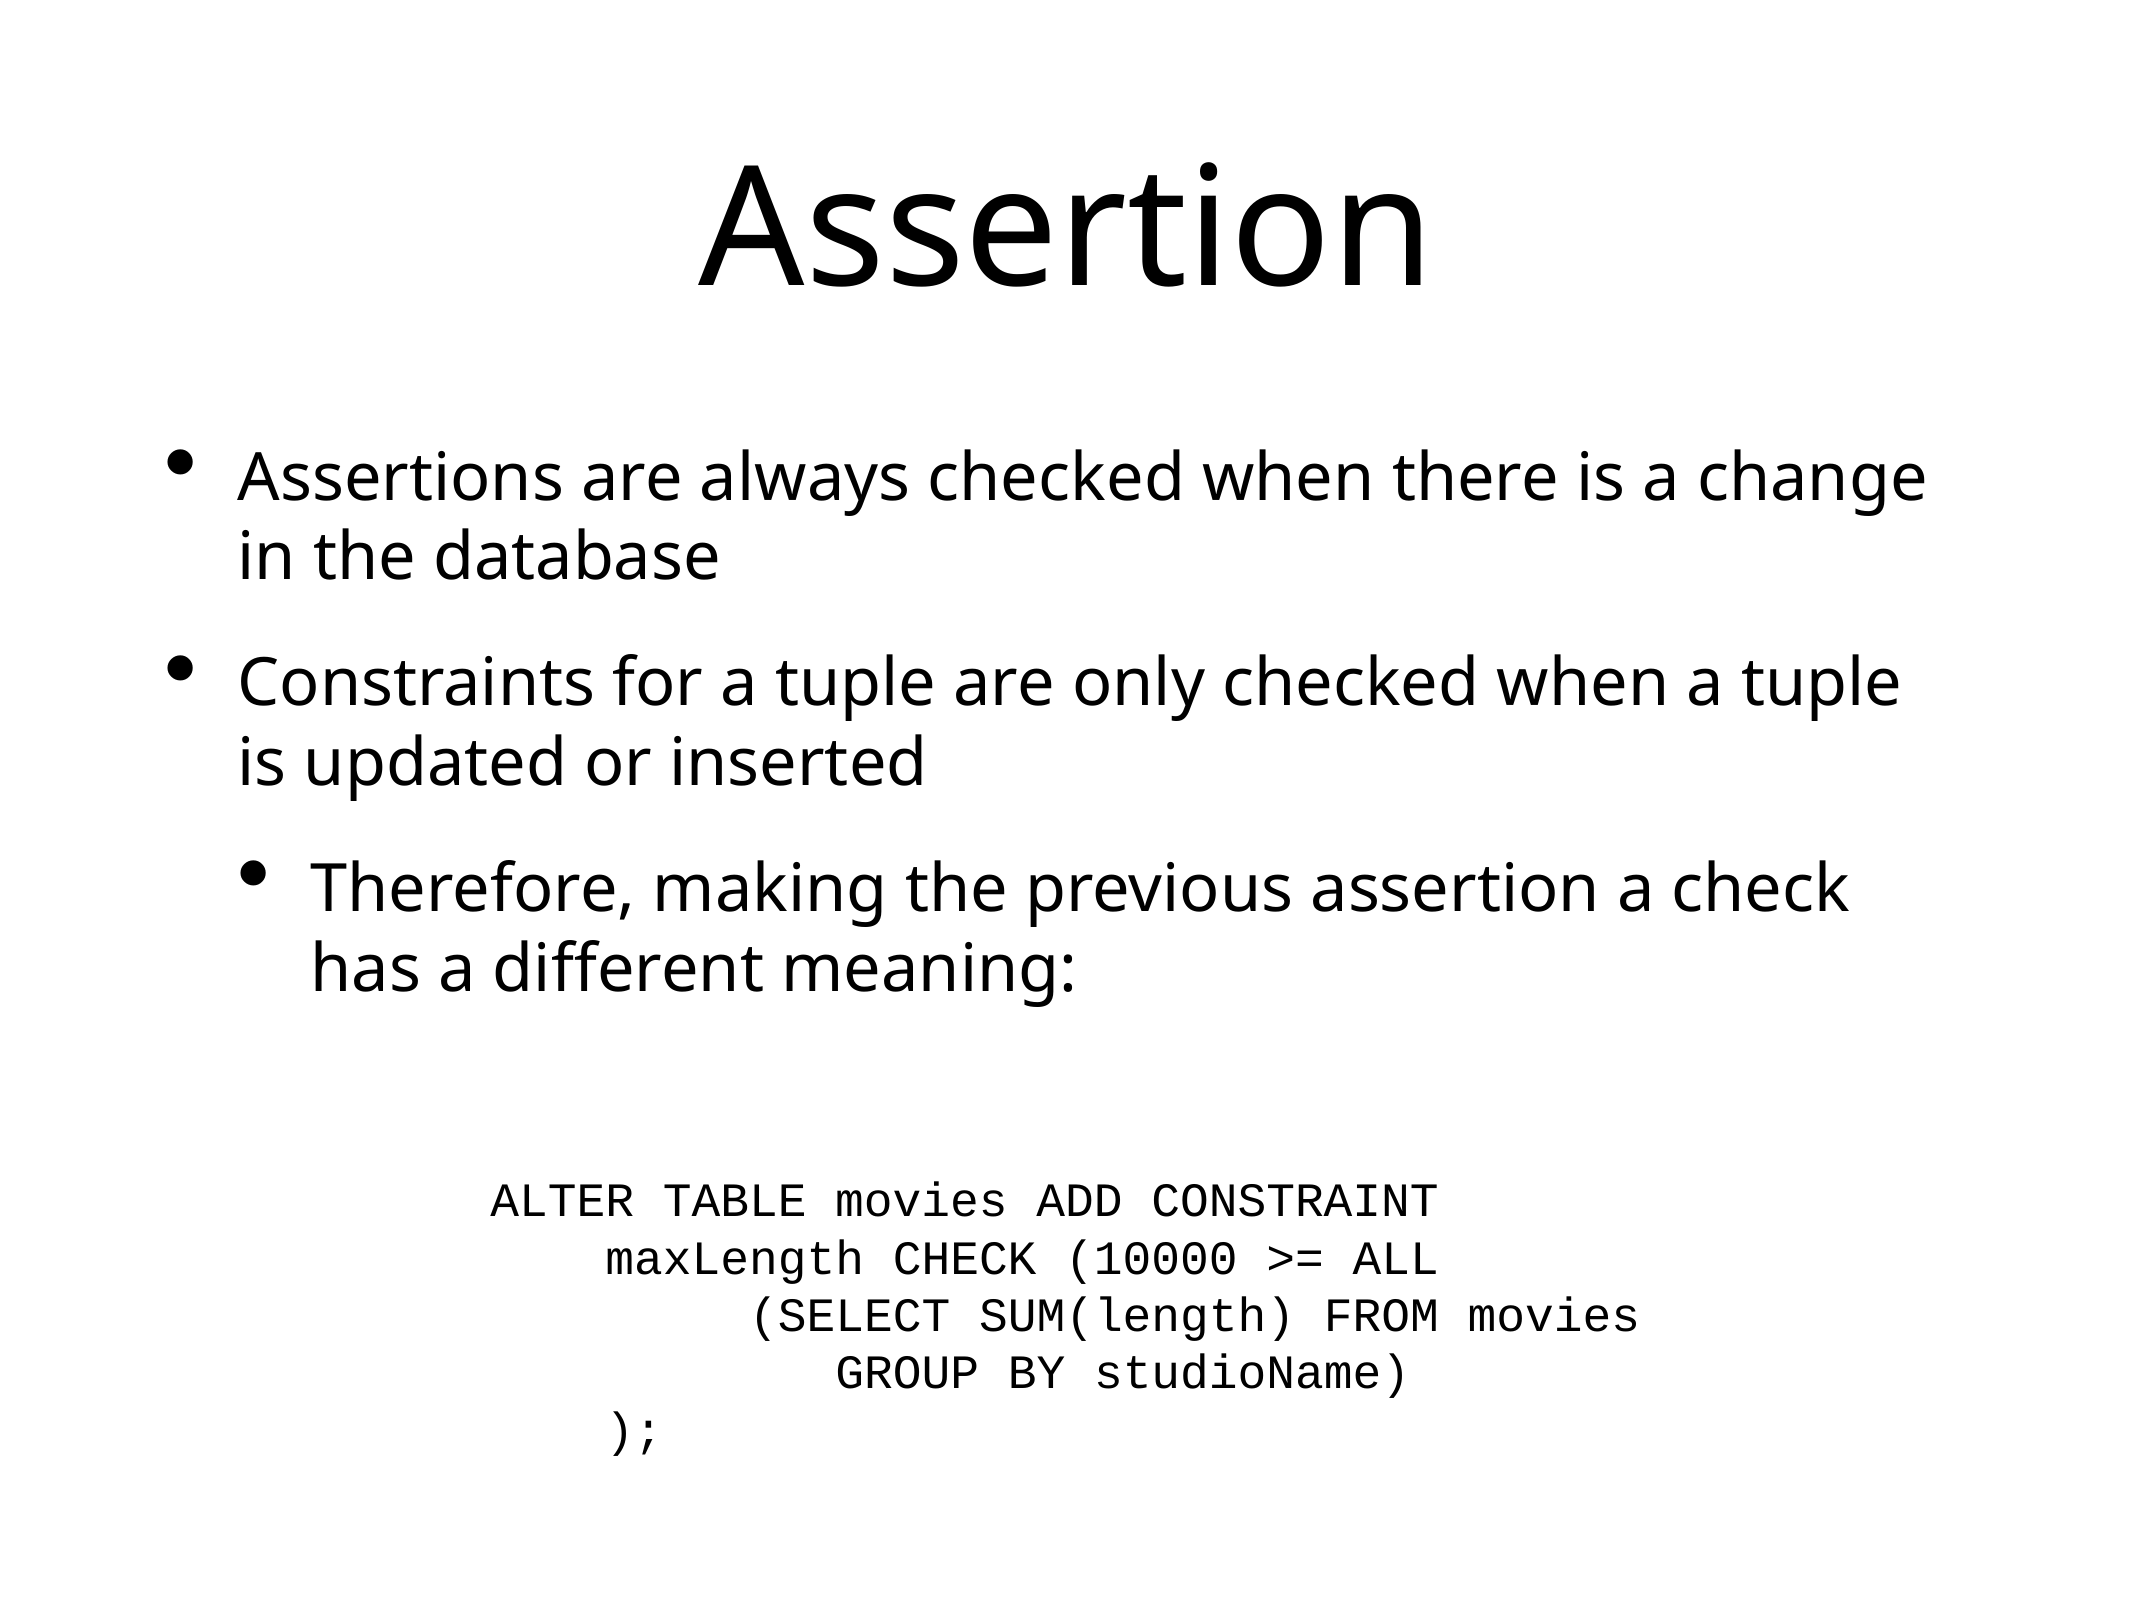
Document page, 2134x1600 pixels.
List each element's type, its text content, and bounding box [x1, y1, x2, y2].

text_box ALTER TABLE movies ADD CONSTRAINT maxLength CHECK (10000 >= ALL (SELECT SUM(length) FROM movies GROUP BY studioName) ); [482, 1160, 1678, 1465]
list Assertions are always checked when there is a change in the database Constraints for a tuple are only checked when a tuple is updated or inserted Therefore, making the previous assertion a check has a different meaning: [155, 424, 1978, 1457]
title Assertion [155, 41, 1978, 397]
